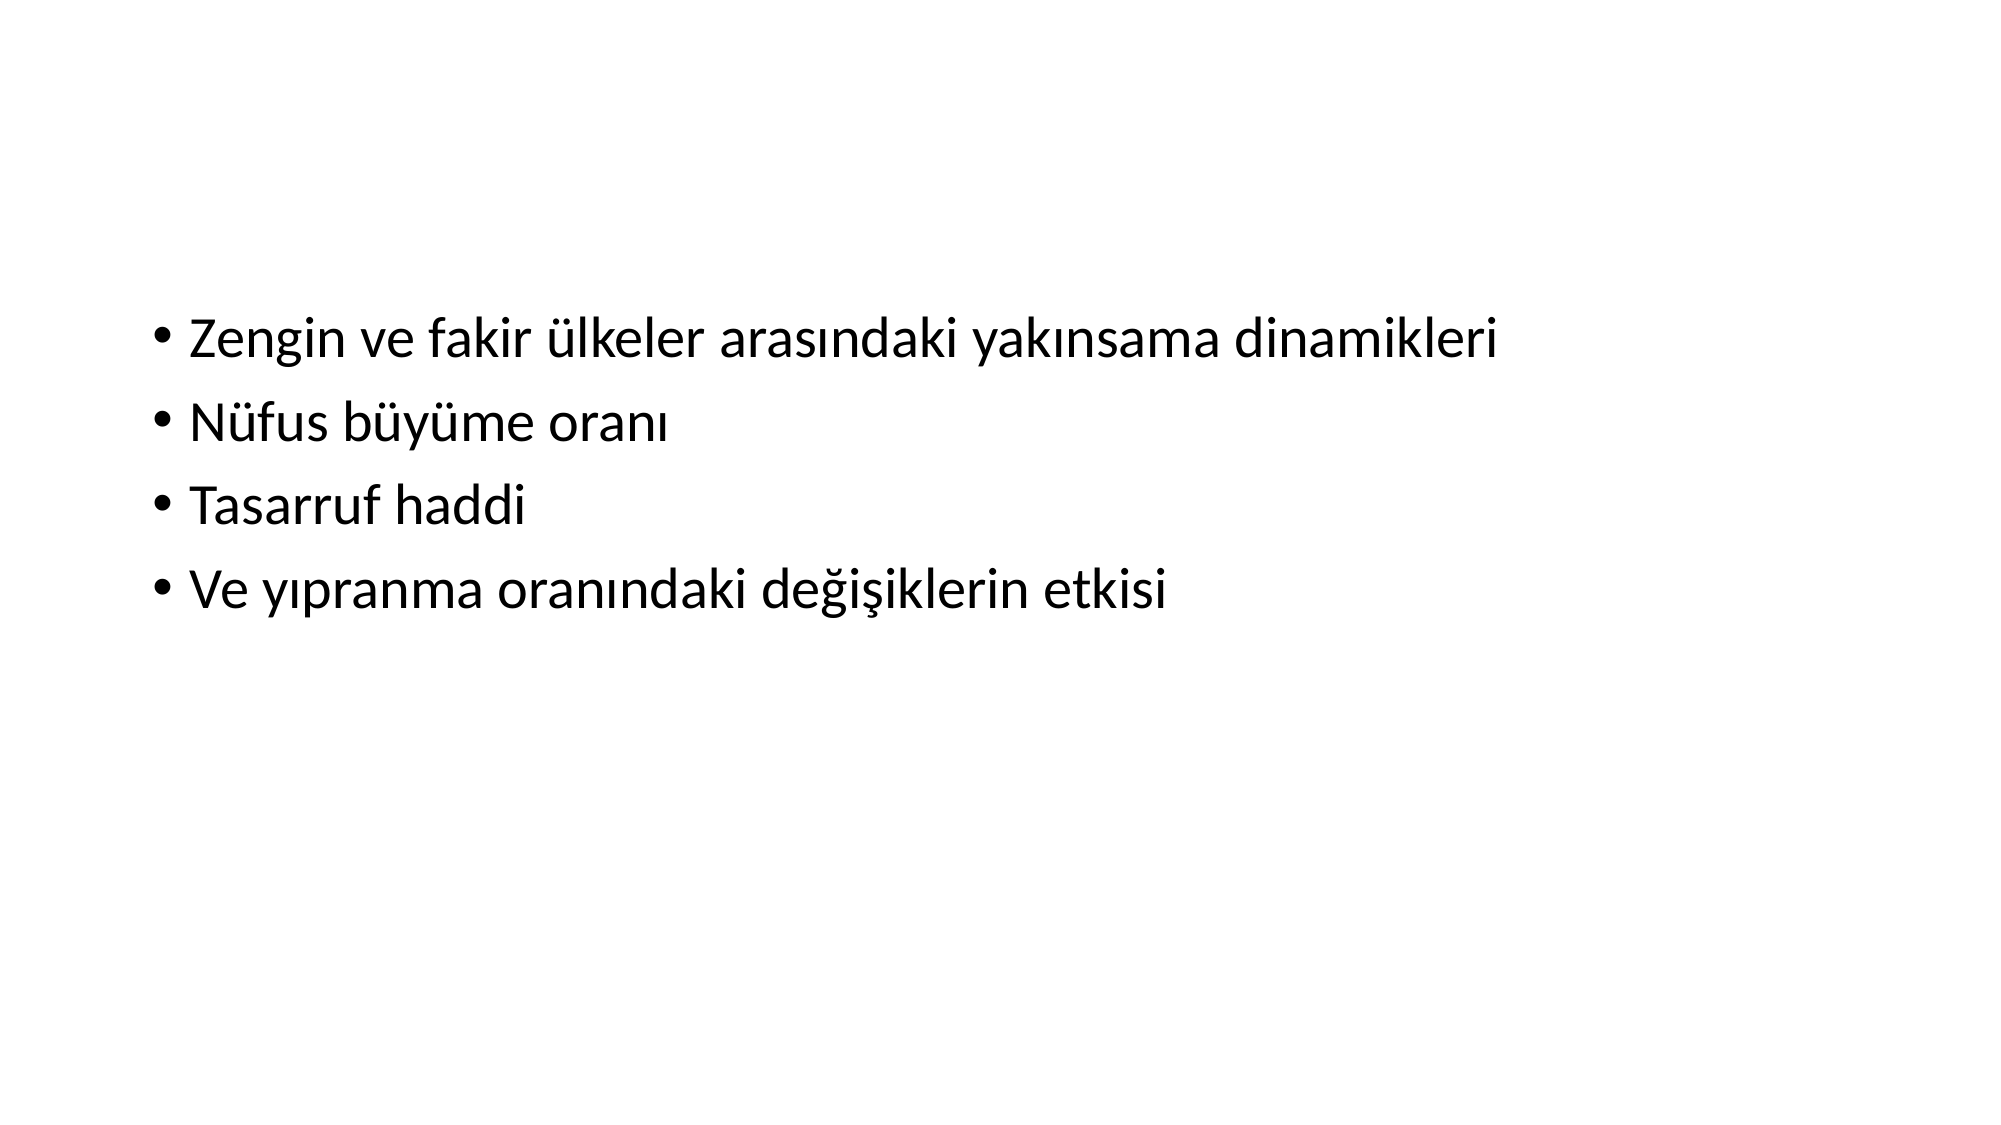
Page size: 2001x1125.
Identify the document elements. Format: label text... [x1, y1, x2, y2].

list Zengin ve fakir ülkeler arasındaki yakınsama dinamikleri Nüfus büyüme oranı Tasarruf haddi Ve yıpranma oranındaki değişiklerin etkisi [137, 299, 1863, 1014]
